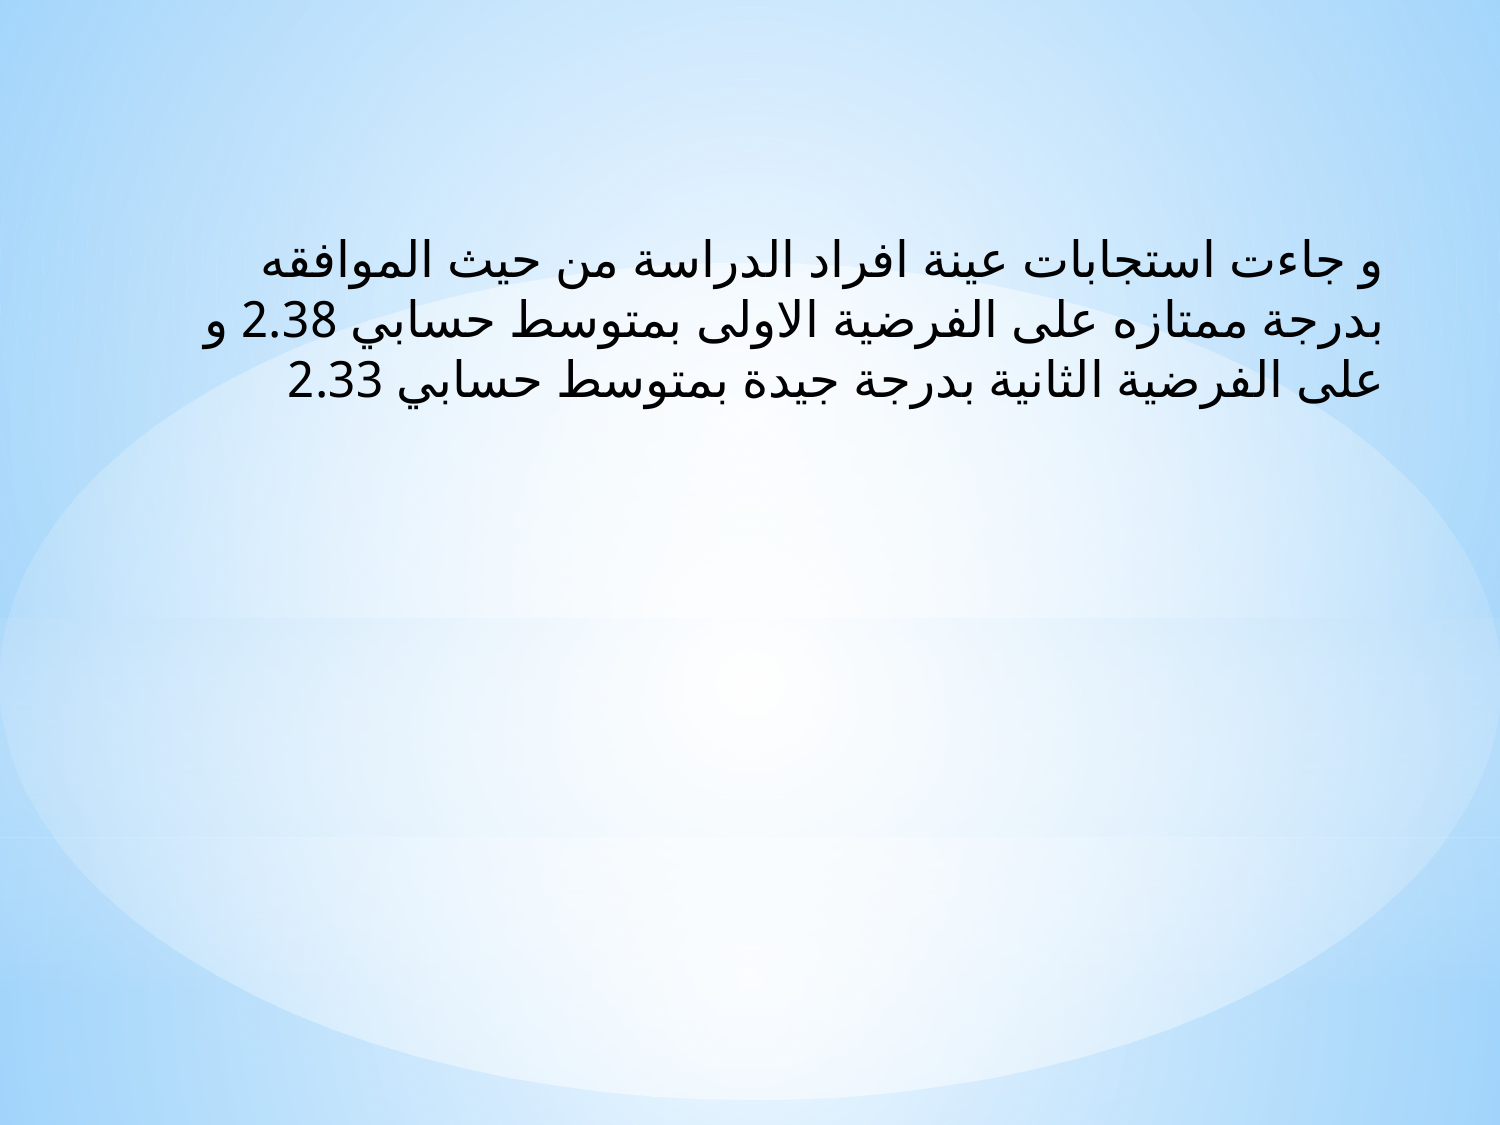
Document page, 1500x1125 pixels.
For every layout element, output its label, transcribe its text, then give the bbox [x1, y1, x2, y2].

text_box و جاءت استجابات عينة افراد الدراسة من حيث الموافقه بدرجة ممتازه على الفرضية الاولى بمتوسط حسابي 2.38 و على الفرضية الثانية بدرجة جيدة بمتوسط حسابي 2.33 [123, 219, 1400, 415]
